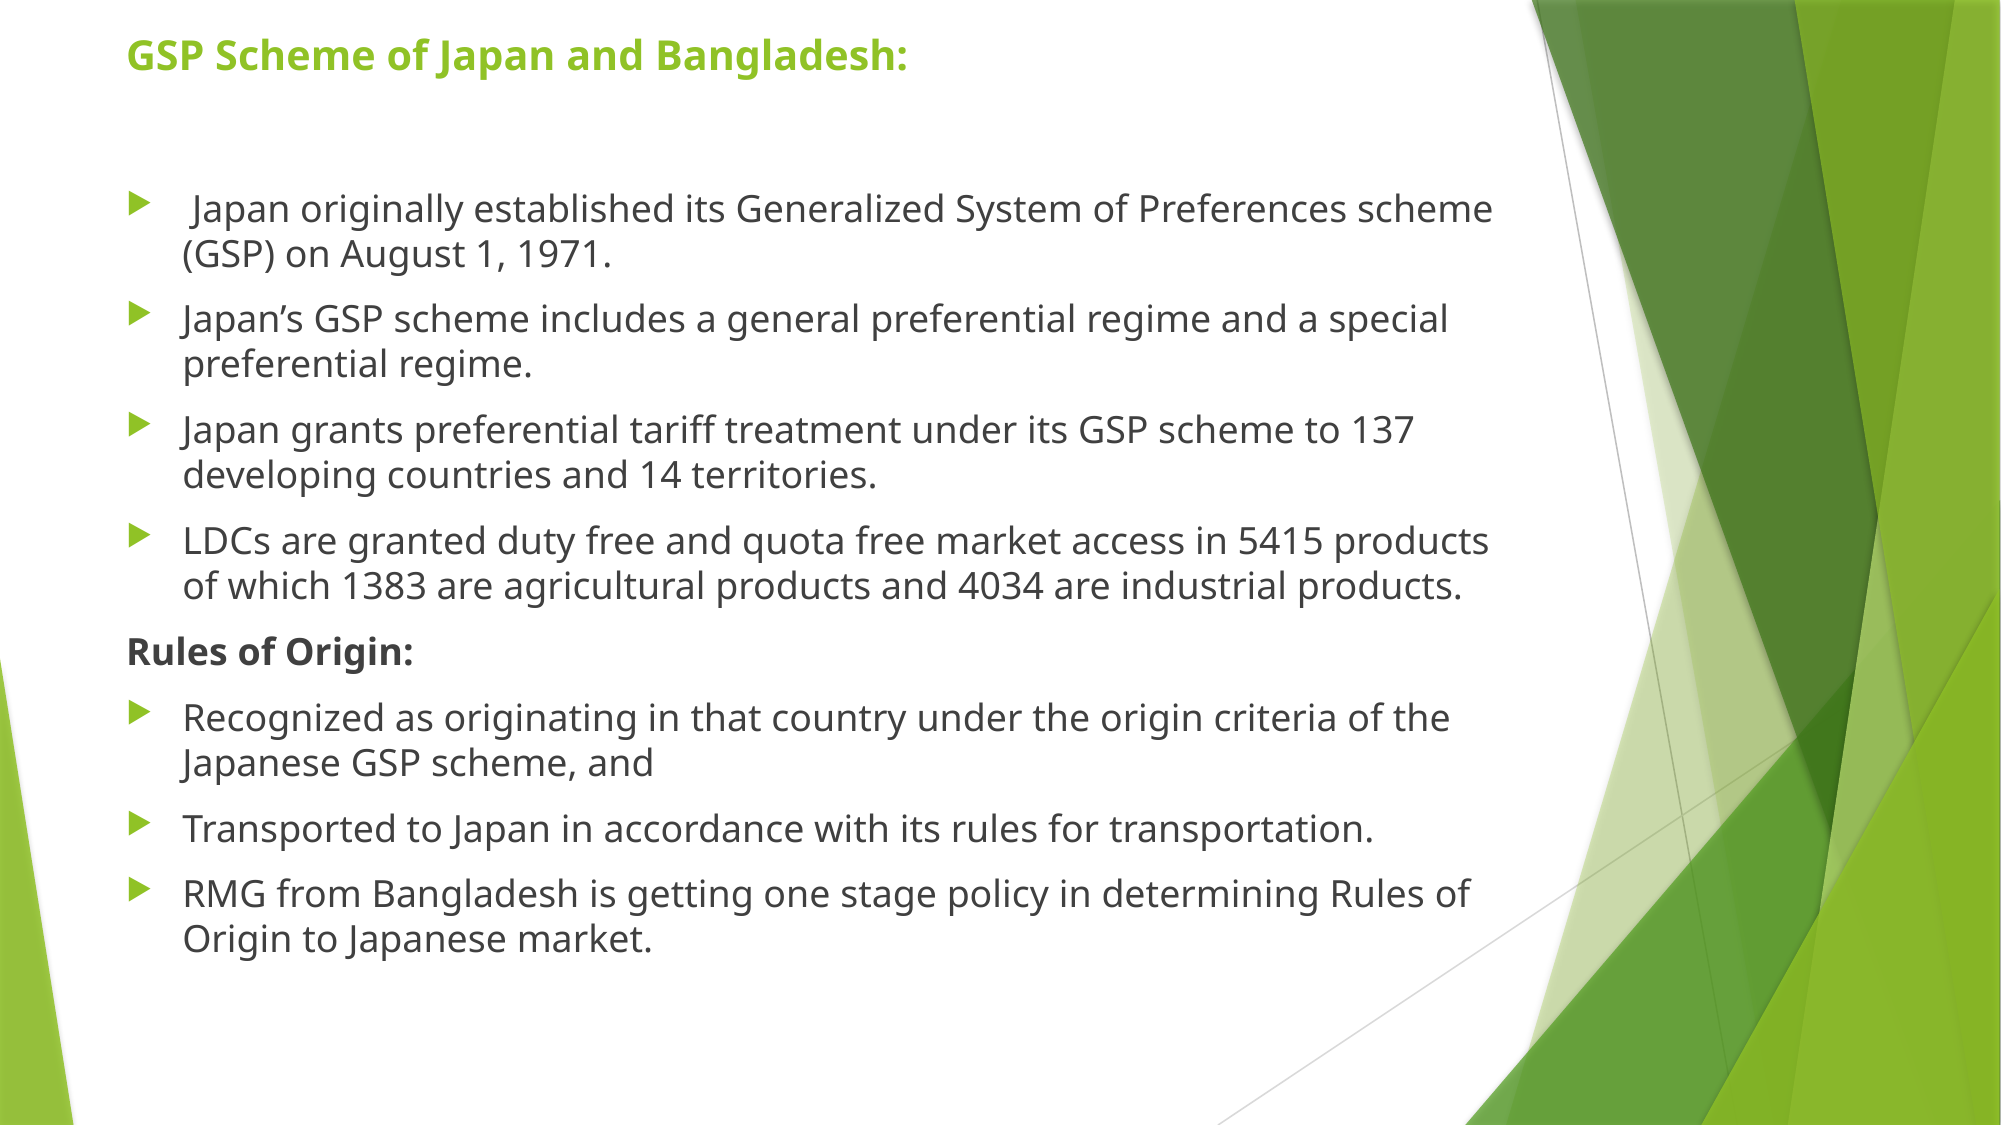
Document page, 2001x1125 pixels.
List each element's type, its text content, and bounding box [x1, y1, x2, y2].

list Japan originally established its Generalized System of Preferences scheme (GSP) on August 1, 1971. Japan’s GSP scheme includes a general preferential regime and a special preferential regime. Japan grants preferential tariff treatment under its GSP scheme to 137 developing countries and 14 territories. LDCs are granted duty free and quota free market access in 5415 products of which 1383 are agricultural products and 4034 are industrial products. Rules of Origin: Recognized as originating in that country under the origin criteria of the Japanese GSP scheme, and Transported to Japan in accordance with its rules for transportation. RMG from Bangladesh is getting one stage policy in determining Rules of Origin to Japanese market. [111, 177, 1522, 1090]
title GSP Scheme of Japan and Bangladesh: [111, 22, 1522, 138]
